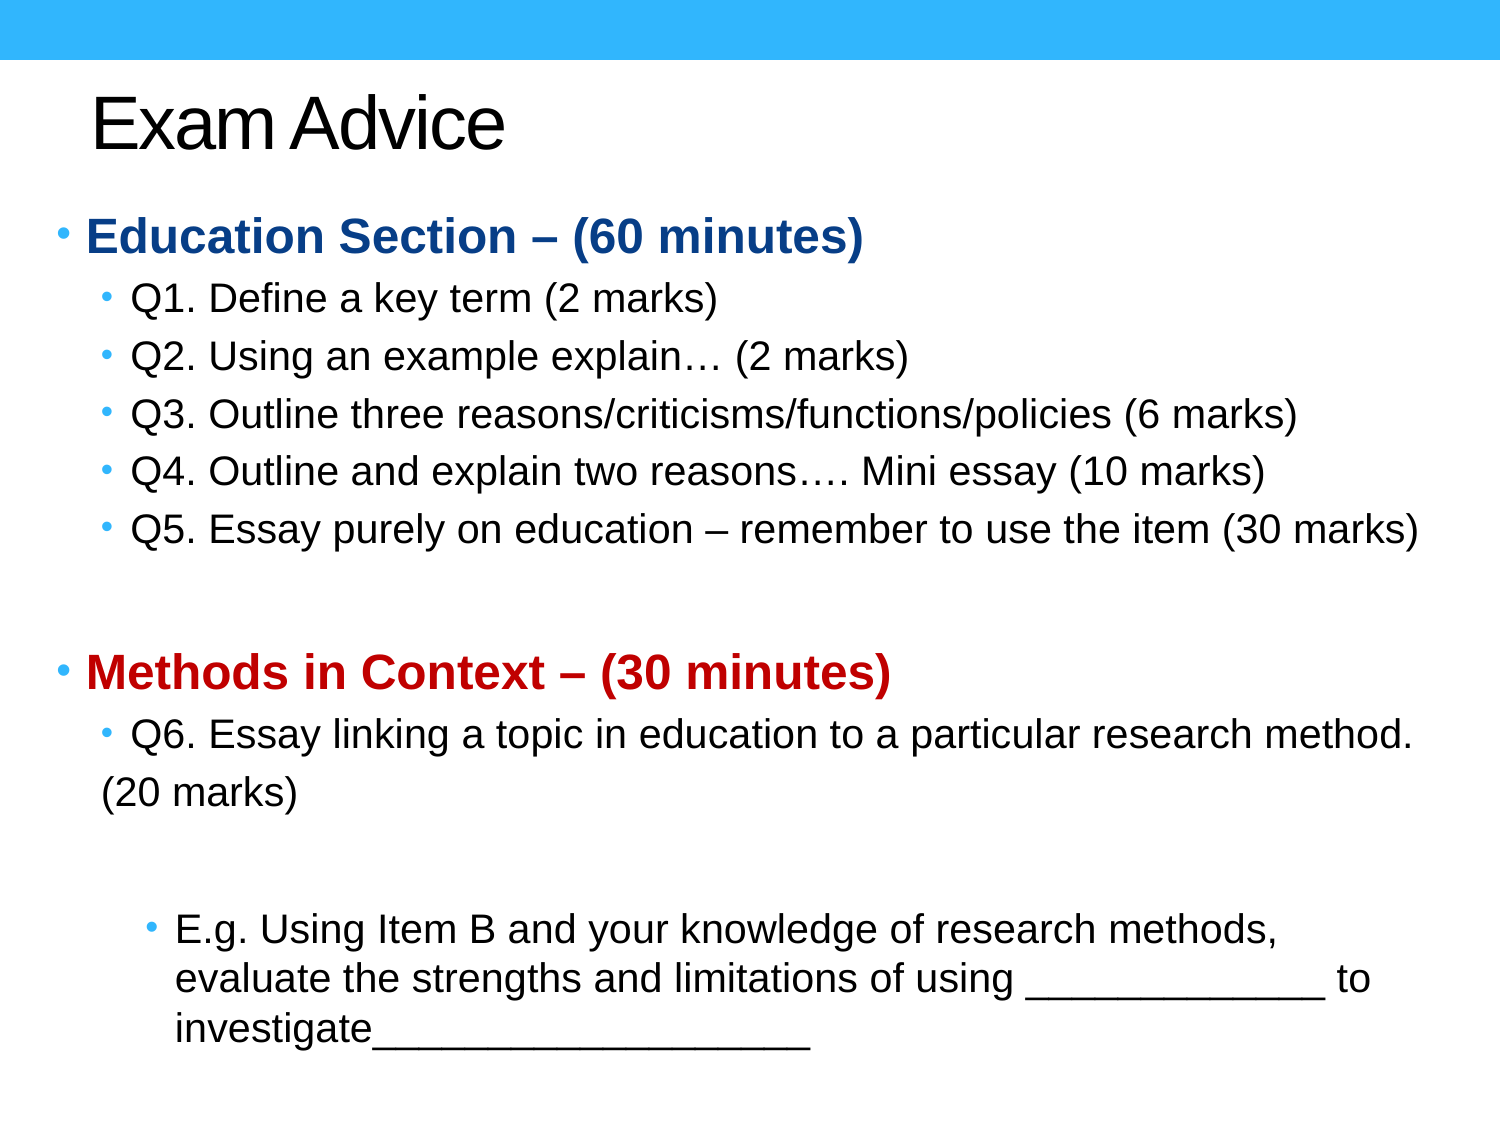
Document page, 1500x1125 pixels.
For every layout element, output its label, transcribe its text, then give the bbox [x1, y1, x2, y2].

list Education Section – (60 minutes) Q1. Define a key term (2 marks) Q2. Using an example explain… (2 marks) Q3. Outline three reasons/criticisms/functions/policies (6 marks) Q4. Outline and explain two reasons…. Mini essay (10 marks) Q5. Essay purely on education – remember to use the item (30 marks) Methods in Context – (30 minutes) Q6. Essay linking a topic in education to a particular research method. (20 marks) E.g. Using Item B and your knowledge of research methods, evaluate the strengths and limitations of using _____________ to investigate___________________ [41, 196, 1447, 1071]
title Exam Advice [75, 66, 1425, 173]
